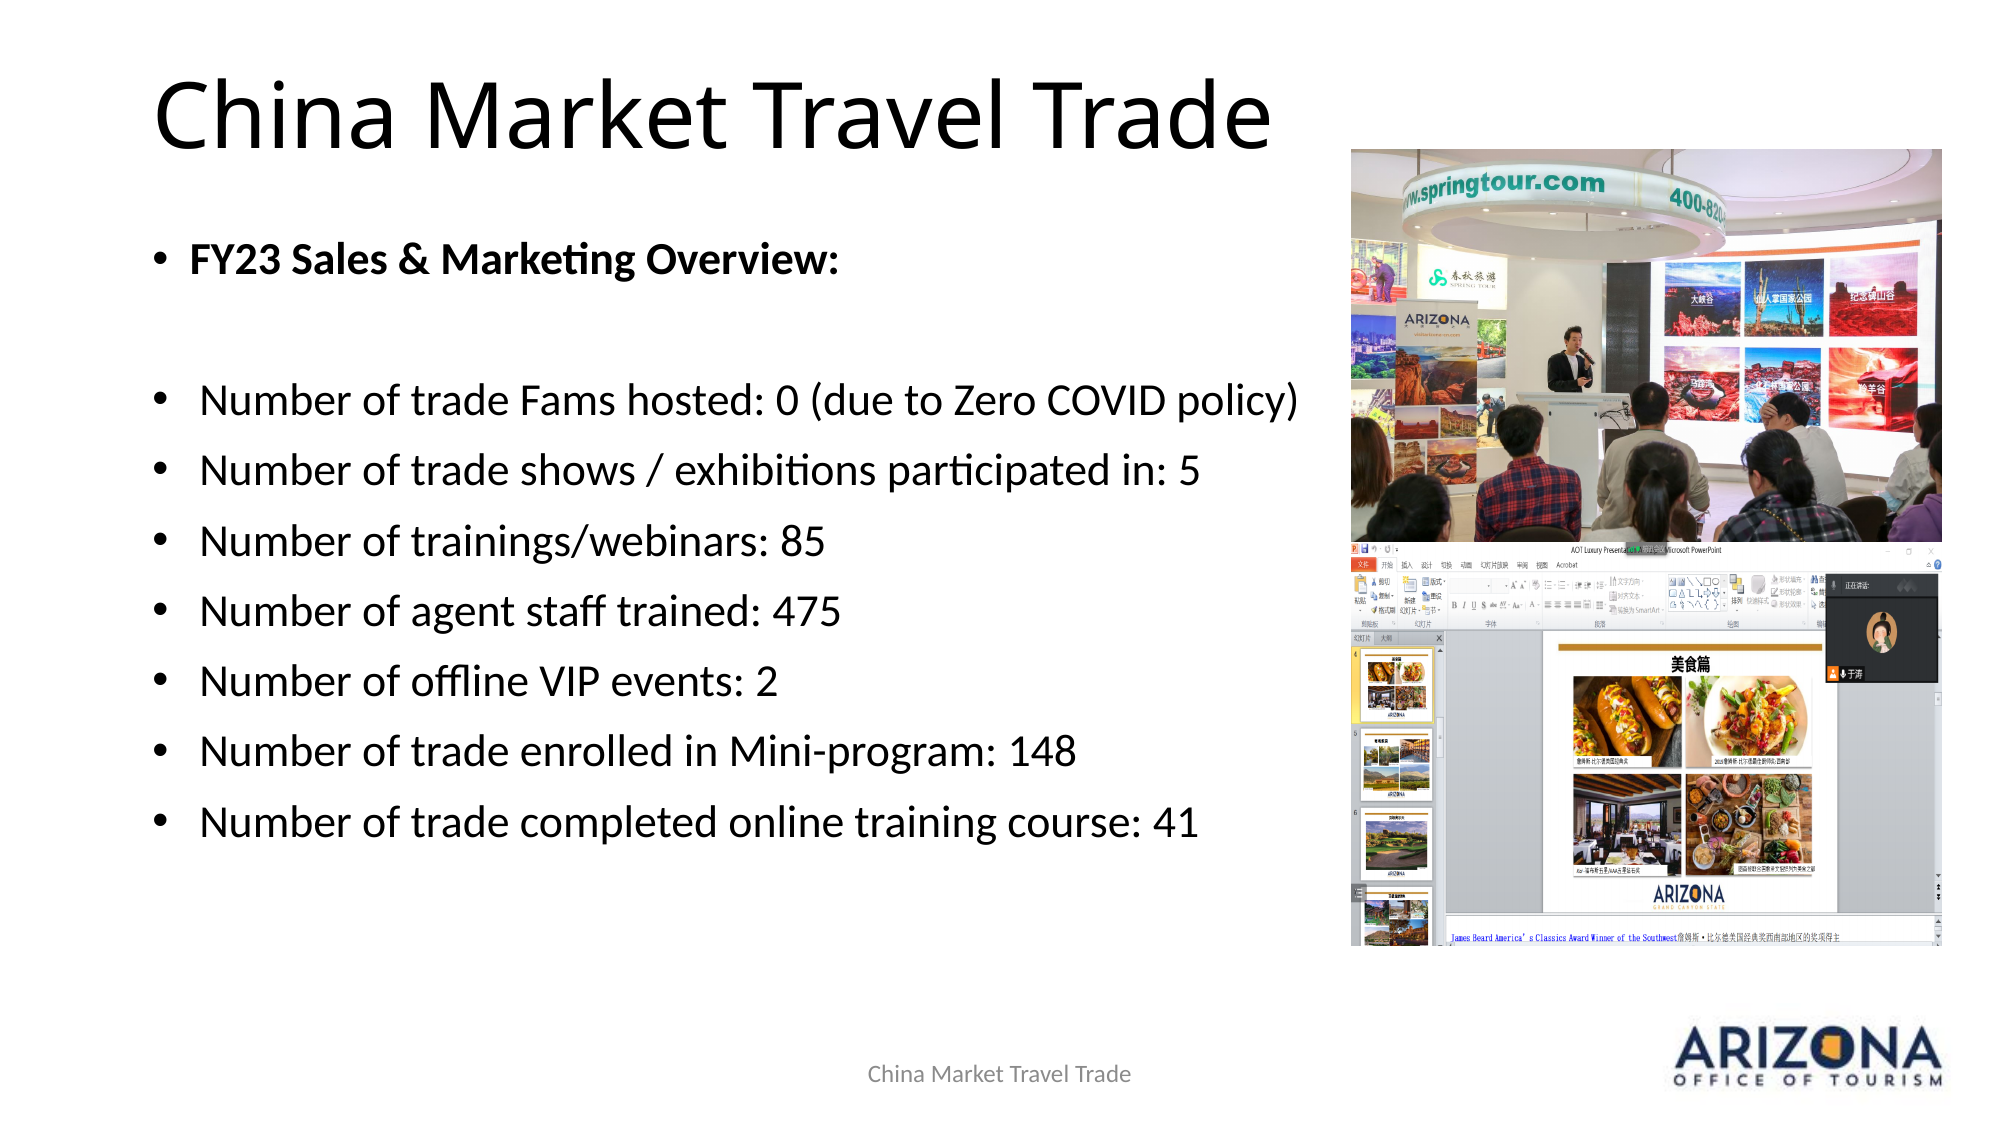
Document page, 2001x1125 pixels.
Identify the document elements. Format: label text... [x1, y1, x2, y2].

picture [1350, 149, 1942, 946]
list FY23 Sales & Marketing Overview: Number of trade Fams hosted: 0 (due to Zero COVID policy) Number of trade shows / exhibitions participated in: 5 Number of trainings/webinars: 85 Number of agent staff trained: 475 Number of offline VIP events: 2 Number of trade enrolled in Mini-program: 148 Number of trade completed online training course: 41 [137, 227, 1863, 1043]
footer China Market Travel Trade [662, 1042, 1338, 1103]
title China Market Travel Trade [137, 10, 1863, 227]
picture [1651, 1003, 1965, 1109]
